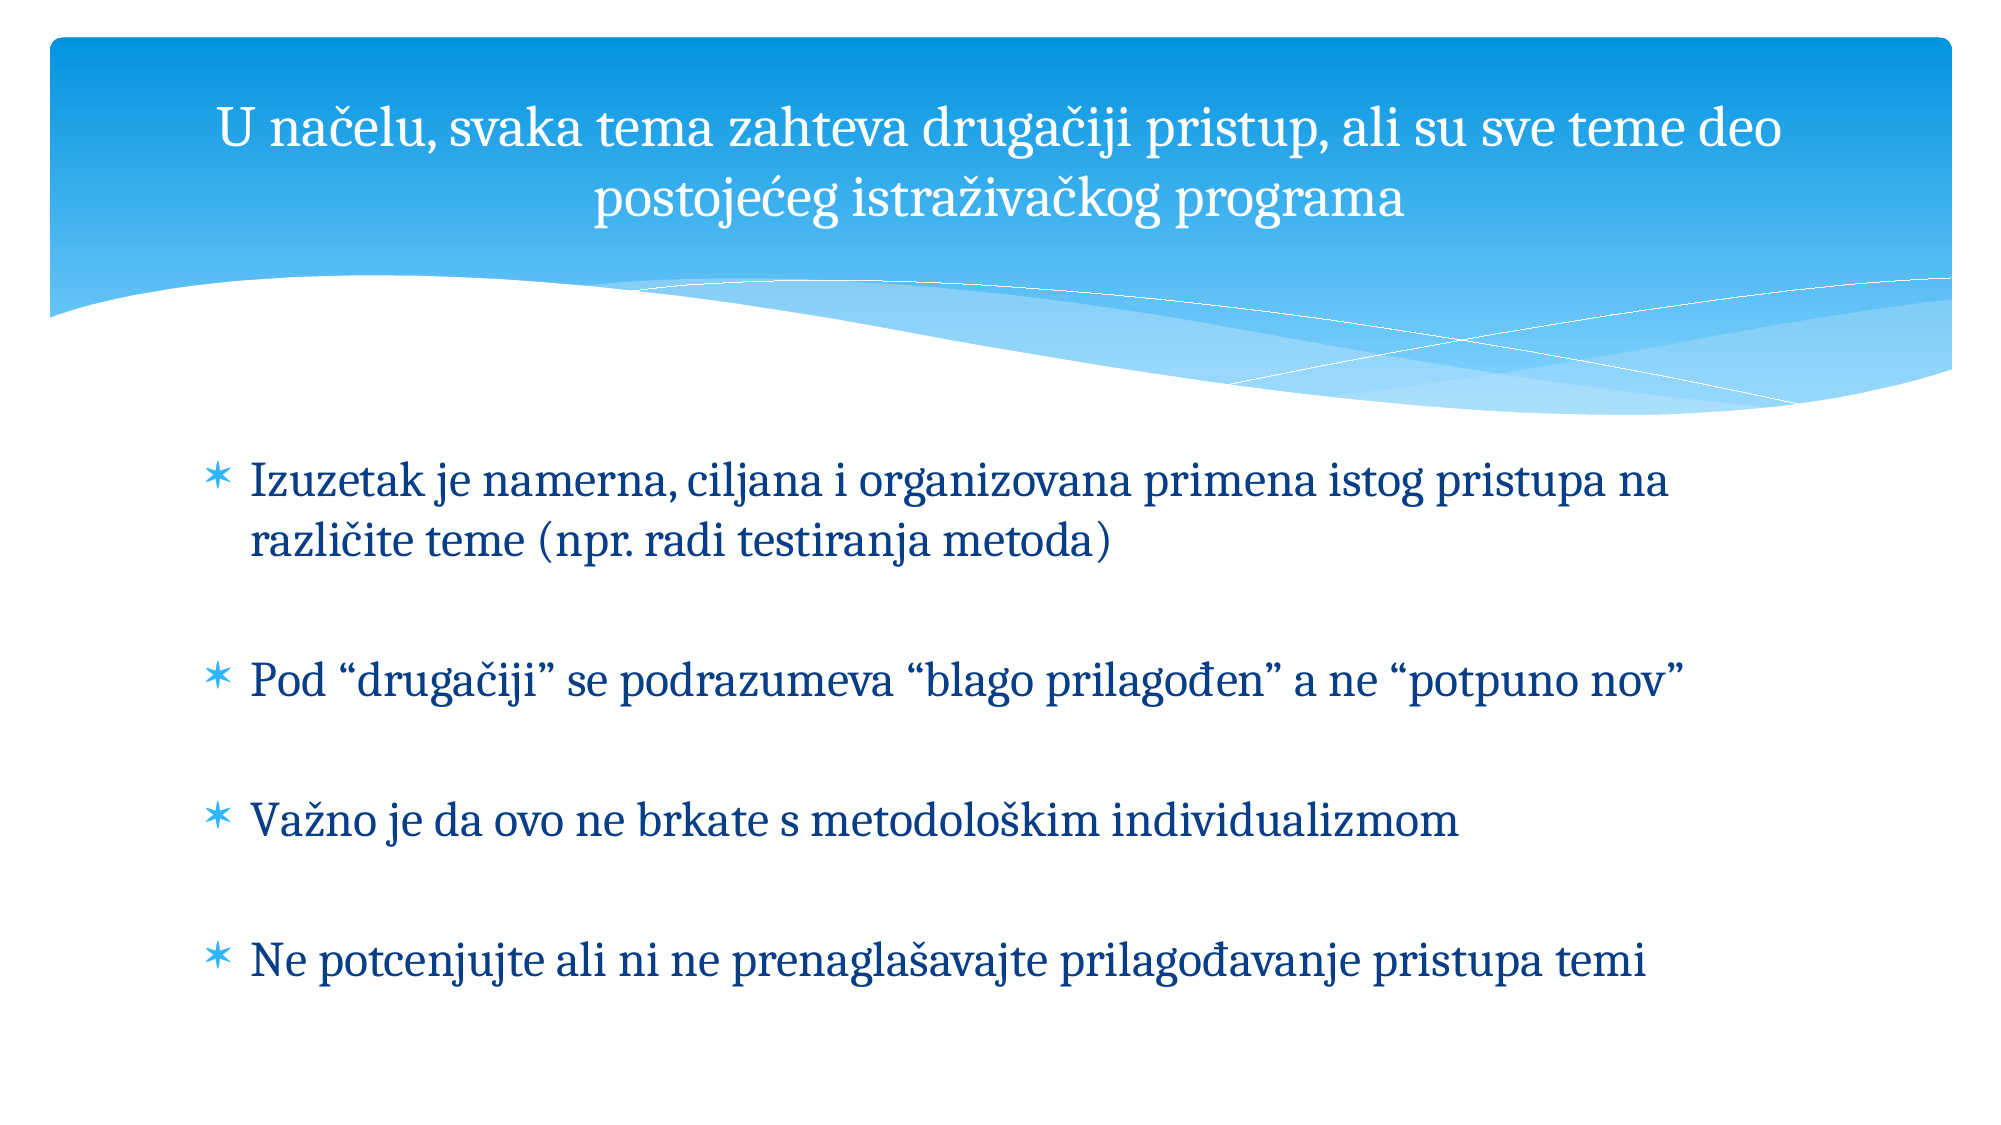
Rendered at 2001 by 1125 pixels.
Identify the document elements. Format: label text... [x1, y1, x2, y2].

title U načelu, svaka tema zahteva drugačiji pristup, ali su sve teme deo postojećeg istraživačkog programa [99, 55, 1900, 261]
list Izuzetak je namerna, ciljana i organizovana primena istog pristupa na različite teme (npr. radi testiranja metoda) Pod “drugačiji” se podrazumeva “blago prilagođen” a ne “potpuno nov” Važno je da ovo ne brkate s metodološkim individualizmom Ne potcenjujte ali ni ne prenaglašavajte prilagođavanje pristupa temi [190, 438, 1812, 1005]
